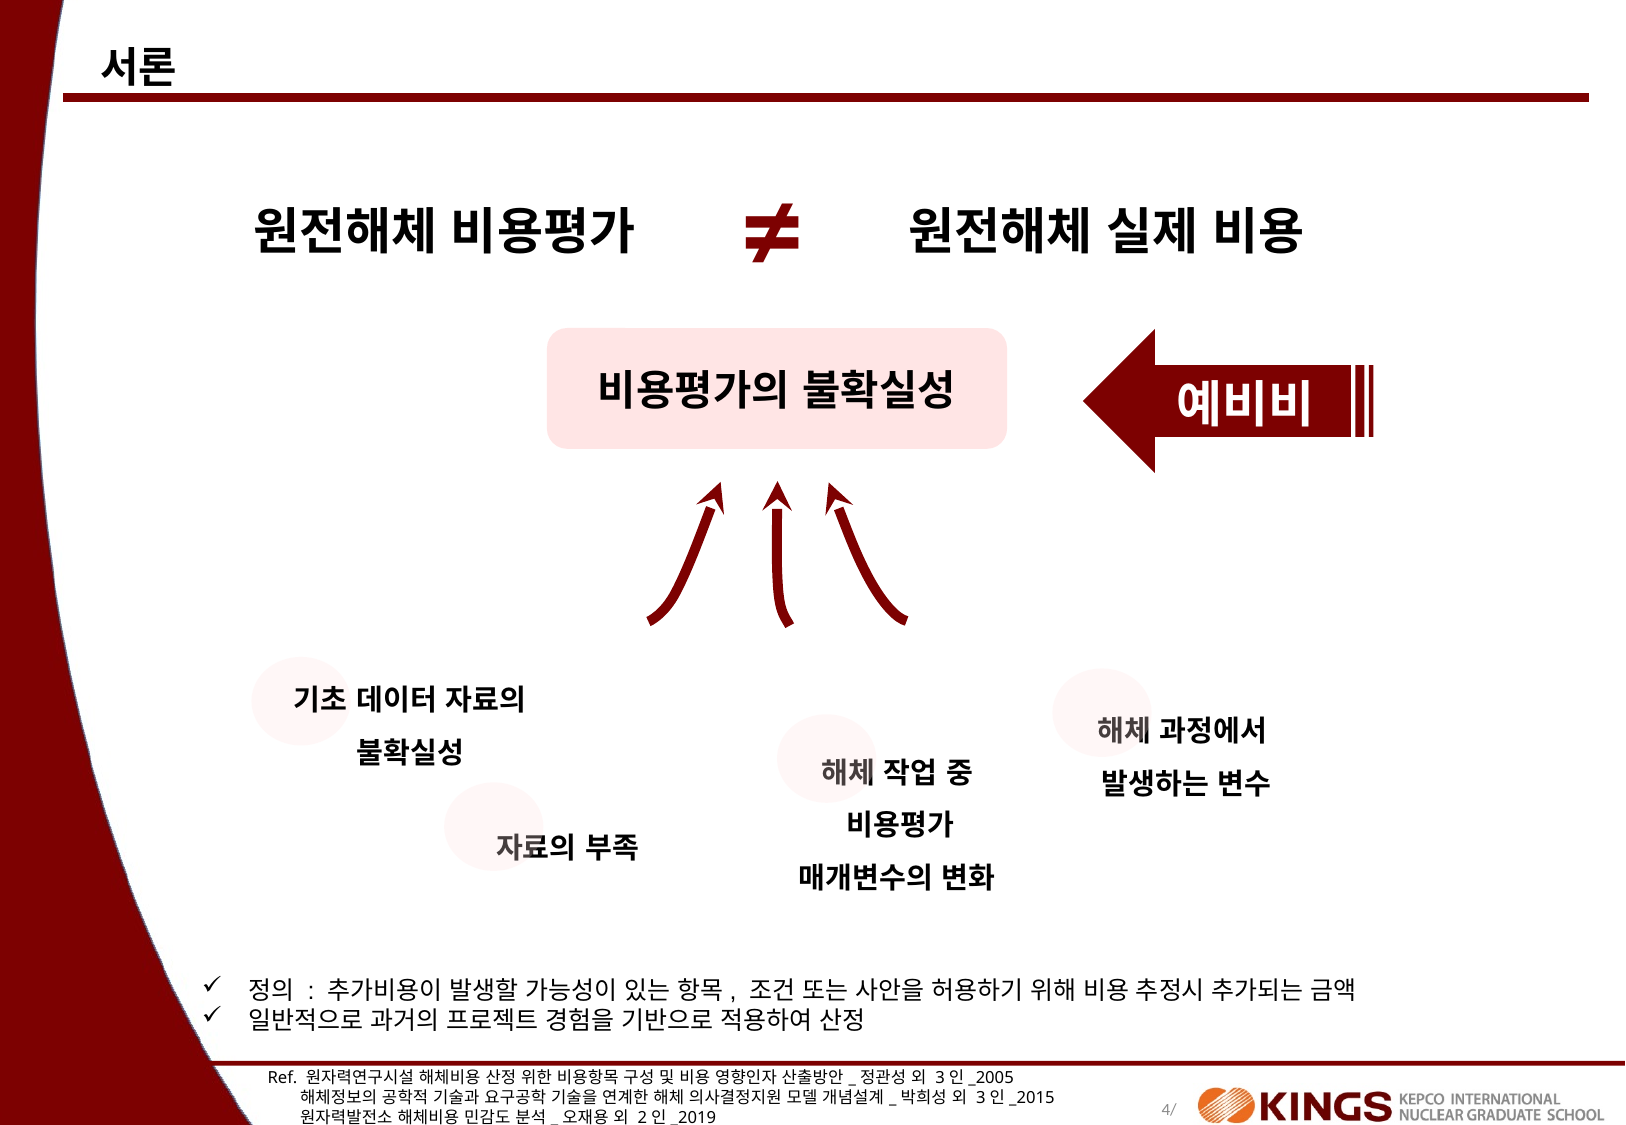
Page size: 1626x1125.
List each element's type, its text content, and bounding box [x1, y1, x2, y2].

text_box 원전해체 비용평가 [174, 192, 503, 267]
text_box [770, 714, 1025, 904]
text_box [1052, 668, 1314, 804]
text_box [440, 782, 695, 871]
picture [0, 0, 261, 1060]
picture [1192, 1083, 1625, 1125]
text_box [251, 656, 551, 779]
text_box ≠ [503, 140, 1043, 306]
text_box 비용평가의 불확실성 [545, 326, 1009, 450]
text_box Ref. 원자력연구시설 해체비용 산정 위한 비용항목 구성 및 비용 영향인자 산출방안_정관성 외 3인_2005 해체정보의 공학적 기술과 요구공학 기술을 연계한 해체 의사결정지원 모델 개념설계_박희성 외 3인_2015 원자력발전소 해체비용 민감도 분석_오재용 외 2인_2019 [252, 1059, 1192, 1125]
picture [0, 1066, 252, 1125]
text_box 정의 : 추가비용이 발생할 가능성이 있는 항목, 조건 또는 사안을 허용하기 위해 비용 추정시 추가되는 금액 일반적으로 과거의 프로젝트 경험을 기반으로 적용하여 산정 [187, 967, 1625, 1042]
text_box 서론 [85, 33, 417, 93]
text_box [672, 474, 893, 630]
text_box 원전해체 실제 비용 [1043, 192, 1376, 267]
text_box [1082, 328, 1406, 473]
